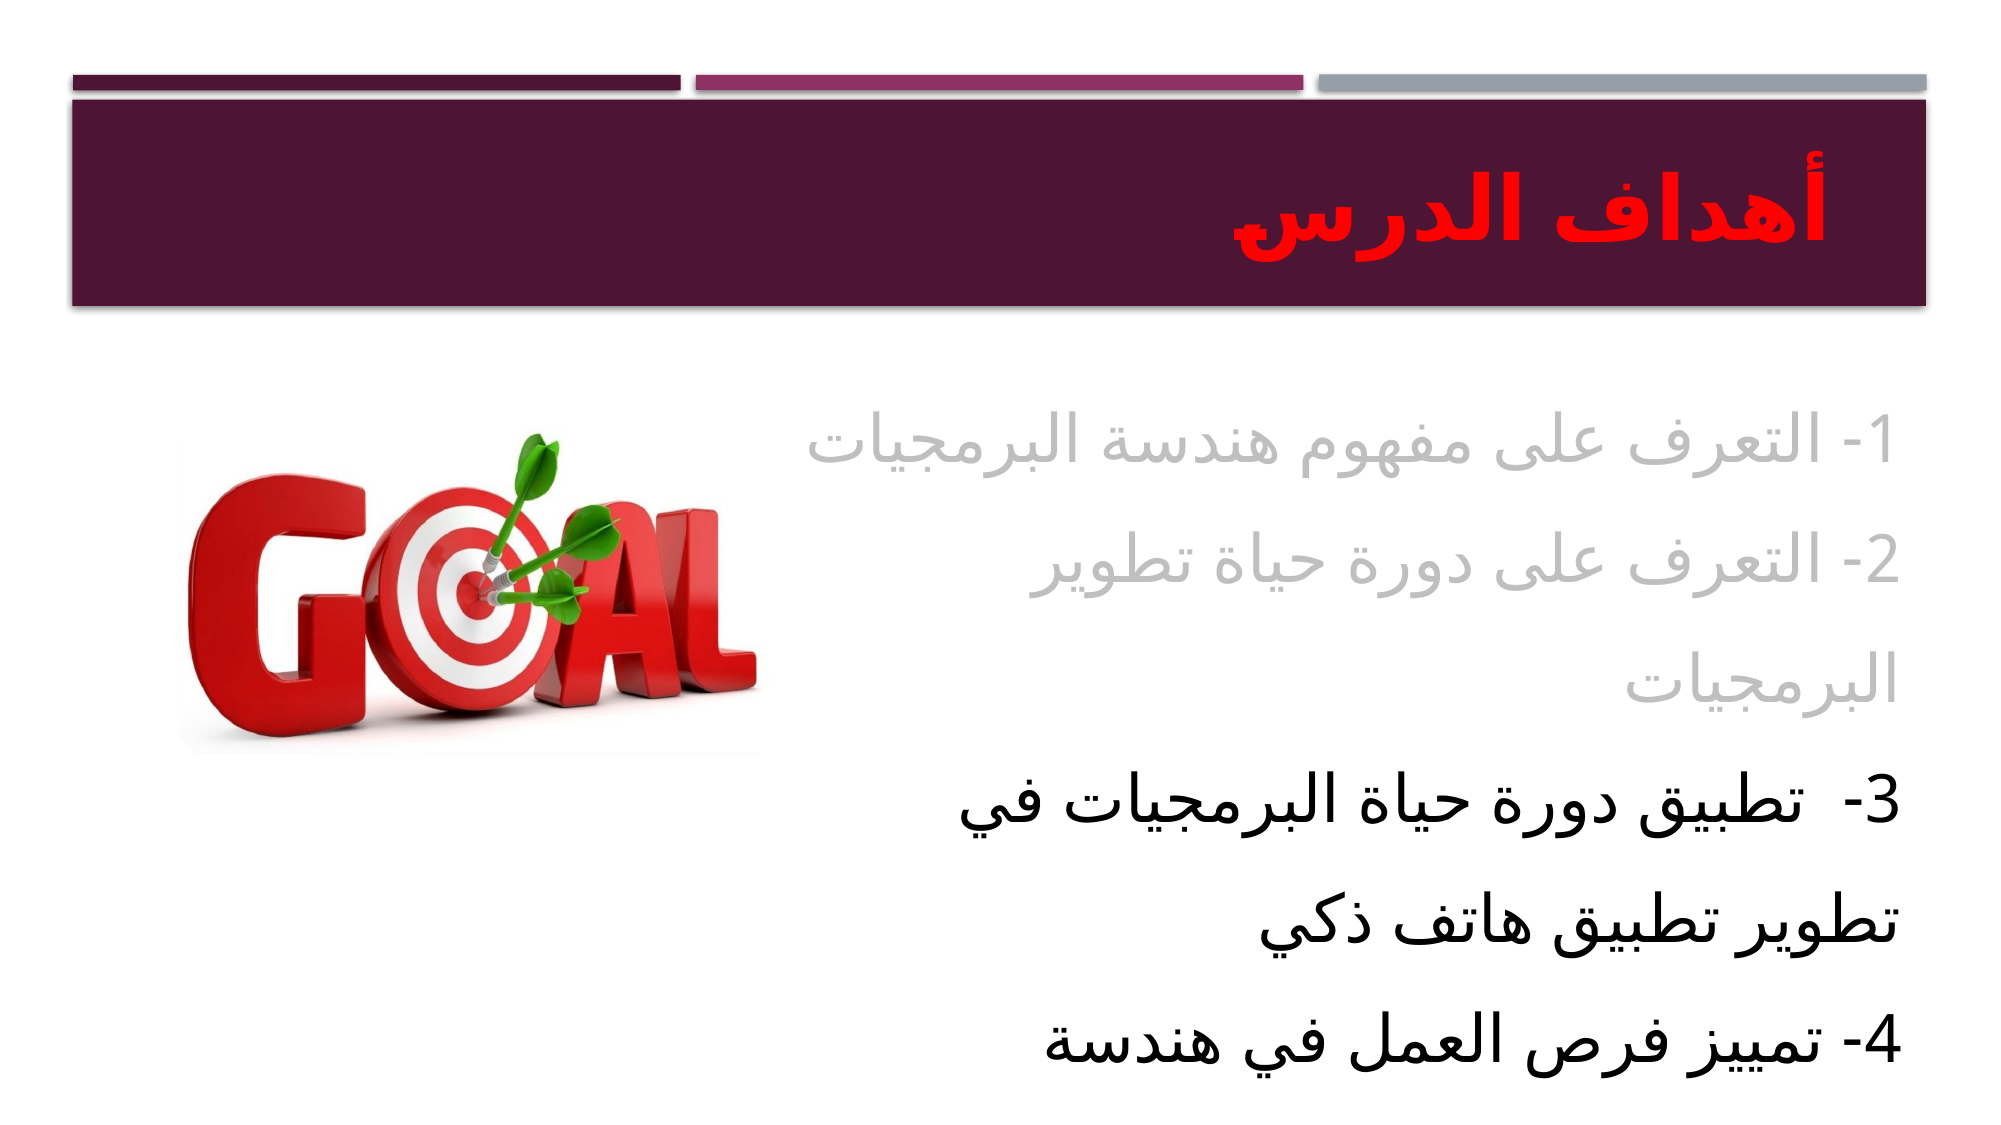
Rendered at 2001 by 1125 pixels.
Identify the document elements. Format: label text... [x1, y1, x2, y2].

title أهداف الدرس [259, 87, 1847, 266]
text_box 1- التعرف على مفهوم هندسة البرمجيات 2- التعرف على دورة حياة تطوير البرمجيات 3- تطبيق دورة حياة البرمجيات في تطوير تطبيق هاتف ذكي 4- تمييز فرص العمل في هندسة البرمجيات 5- تمييز منهجيات تطوير البرمجيات المختلفة [787, 348, 1917, 1125]
picture [177, 421, 789, 756]
